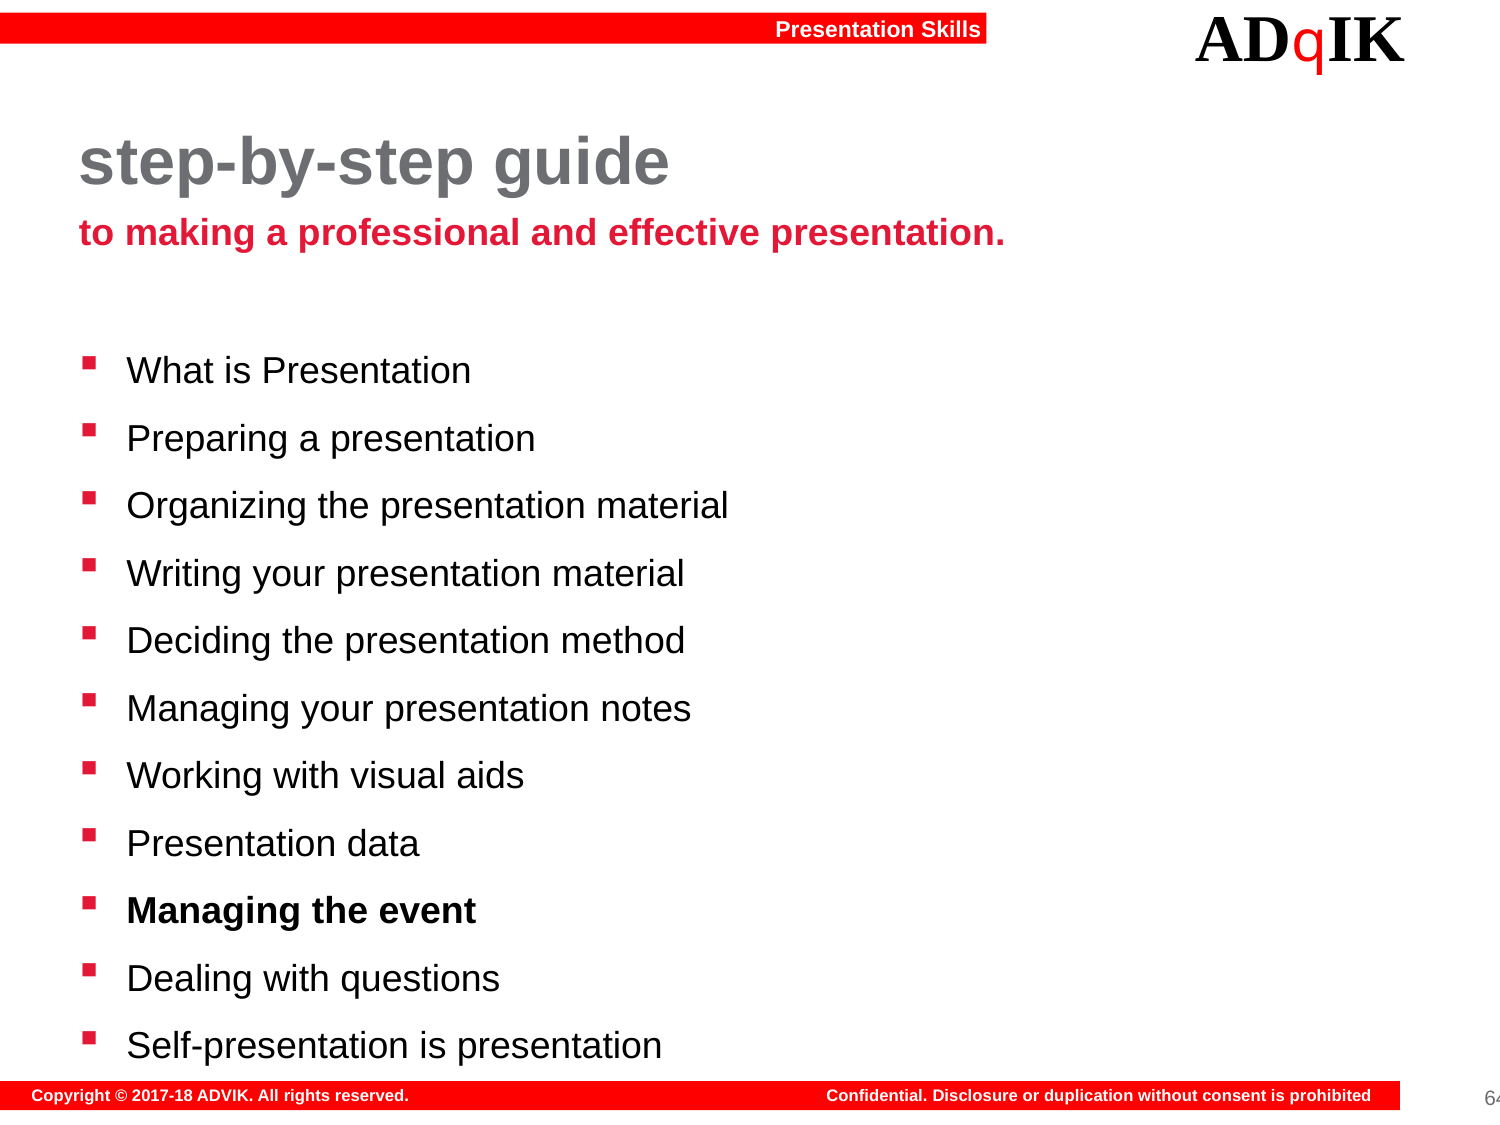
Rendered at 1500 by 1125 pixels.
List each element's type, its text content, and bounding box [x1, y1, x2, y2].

list What is Presentation Preparing a presentation Organizing the presentation material Writing your presentation material Deciding the presentation method Managing your presentation notes Working with visual aids Presentation data Managing the event Dealing with questions Self-presentation is presentation [78, 323, 1429, 1125]
list to making a professional and effective presentation. [78, 208, 1429, 256]
title step-by-step guide [78, 117, 1429, 199]
